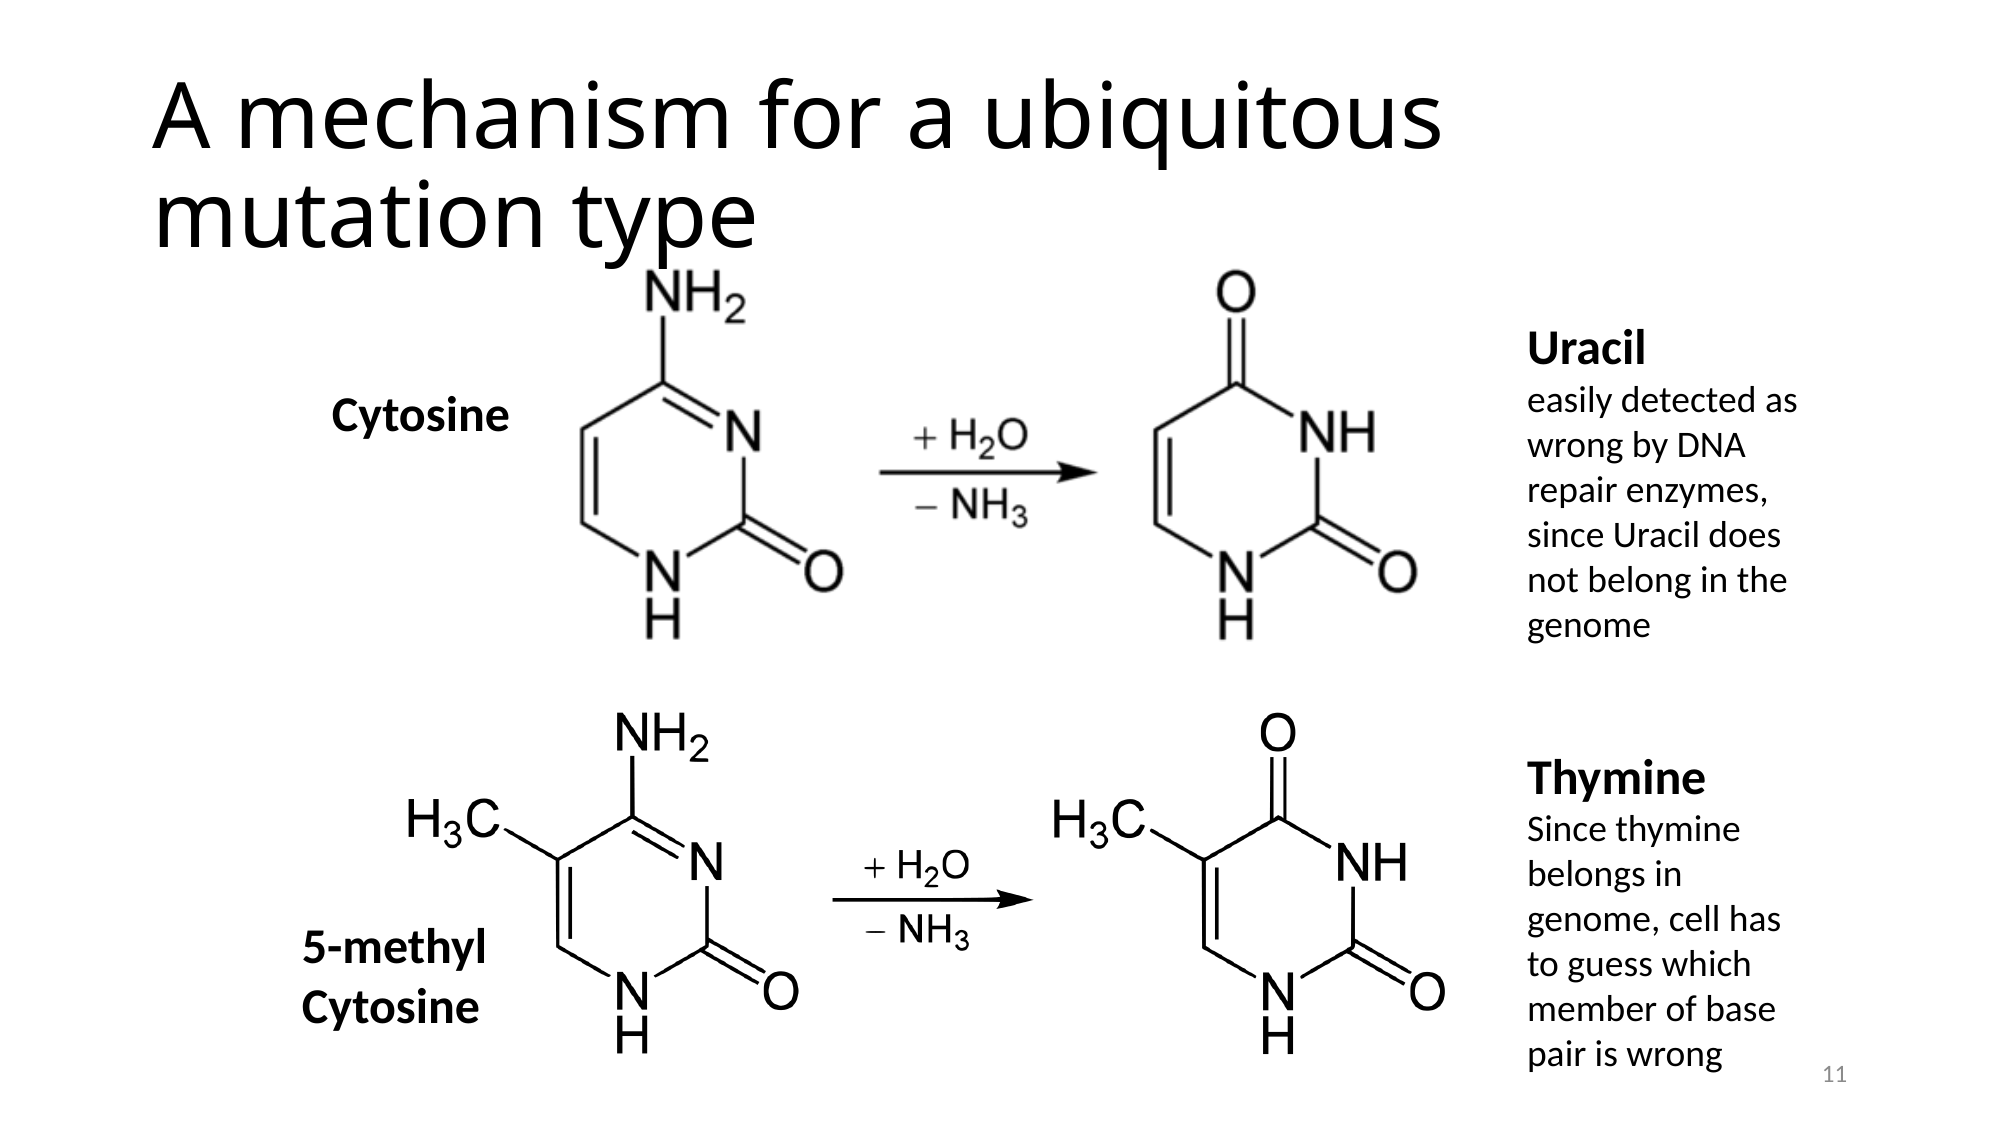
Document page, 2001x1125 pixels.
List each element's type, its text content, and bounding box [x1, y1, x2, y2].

slide_number 11 [1412, 1042, 1863, 1103]
text_box Thymine Since thymine belongs in genome, cell has to guess which member of base pair is wrong [1512, 736, 1827, 1082]
title A mechanism for a ubiquitous mutation type [137, 59, 1863, 278]
text_box Cytosine [317, 373, 568, 449]
picture [390, 695, 1462, 1071]
text_box Uracil easily detected as wrong by DNA repair enzymes, since Uracil does not belong in the genome [1512, 307, 1827, 653]
picture [568, 252, 1432, 652]
text_box 5-methyl Cytosine [287, 906, 390, 1042]
